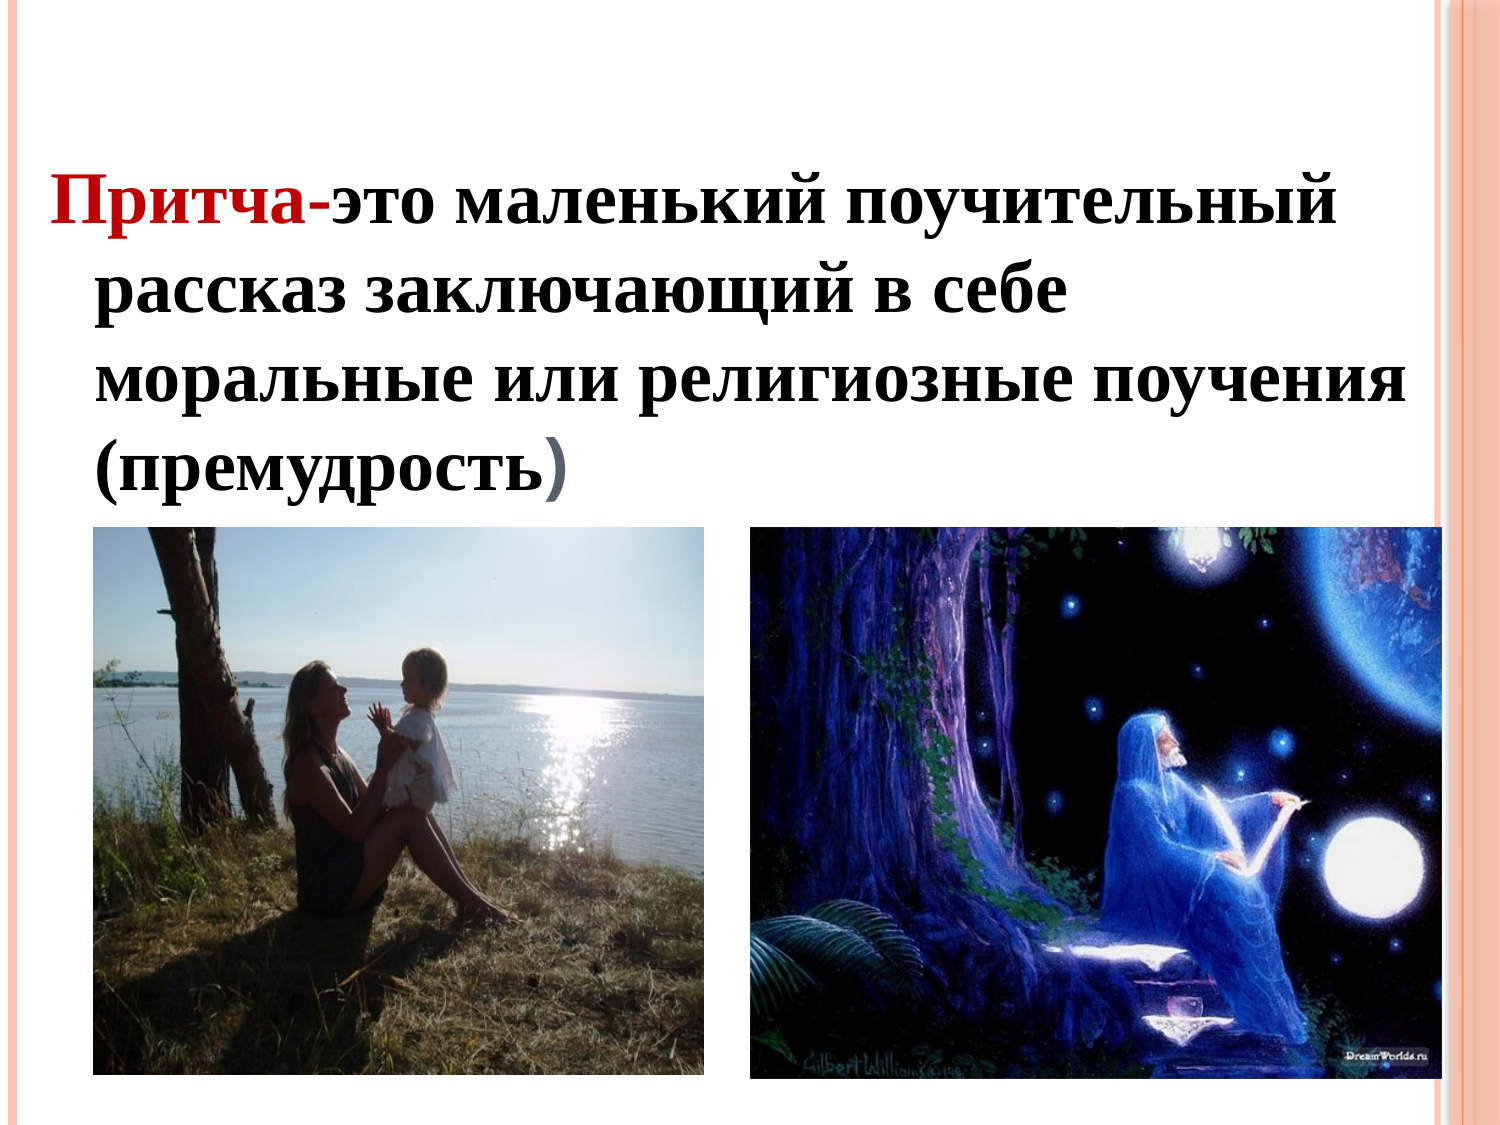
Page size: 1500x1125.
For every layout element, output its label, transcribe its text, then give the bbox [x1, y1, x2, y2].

list Притча-это маленький поучительный рассказ заключающий в себе моральные или религиозные поучения (премудрость) [35, 70, 1454, 516]
picture [749, 526, 1442, 1079]
picture [93, 526, 704, 1075]
